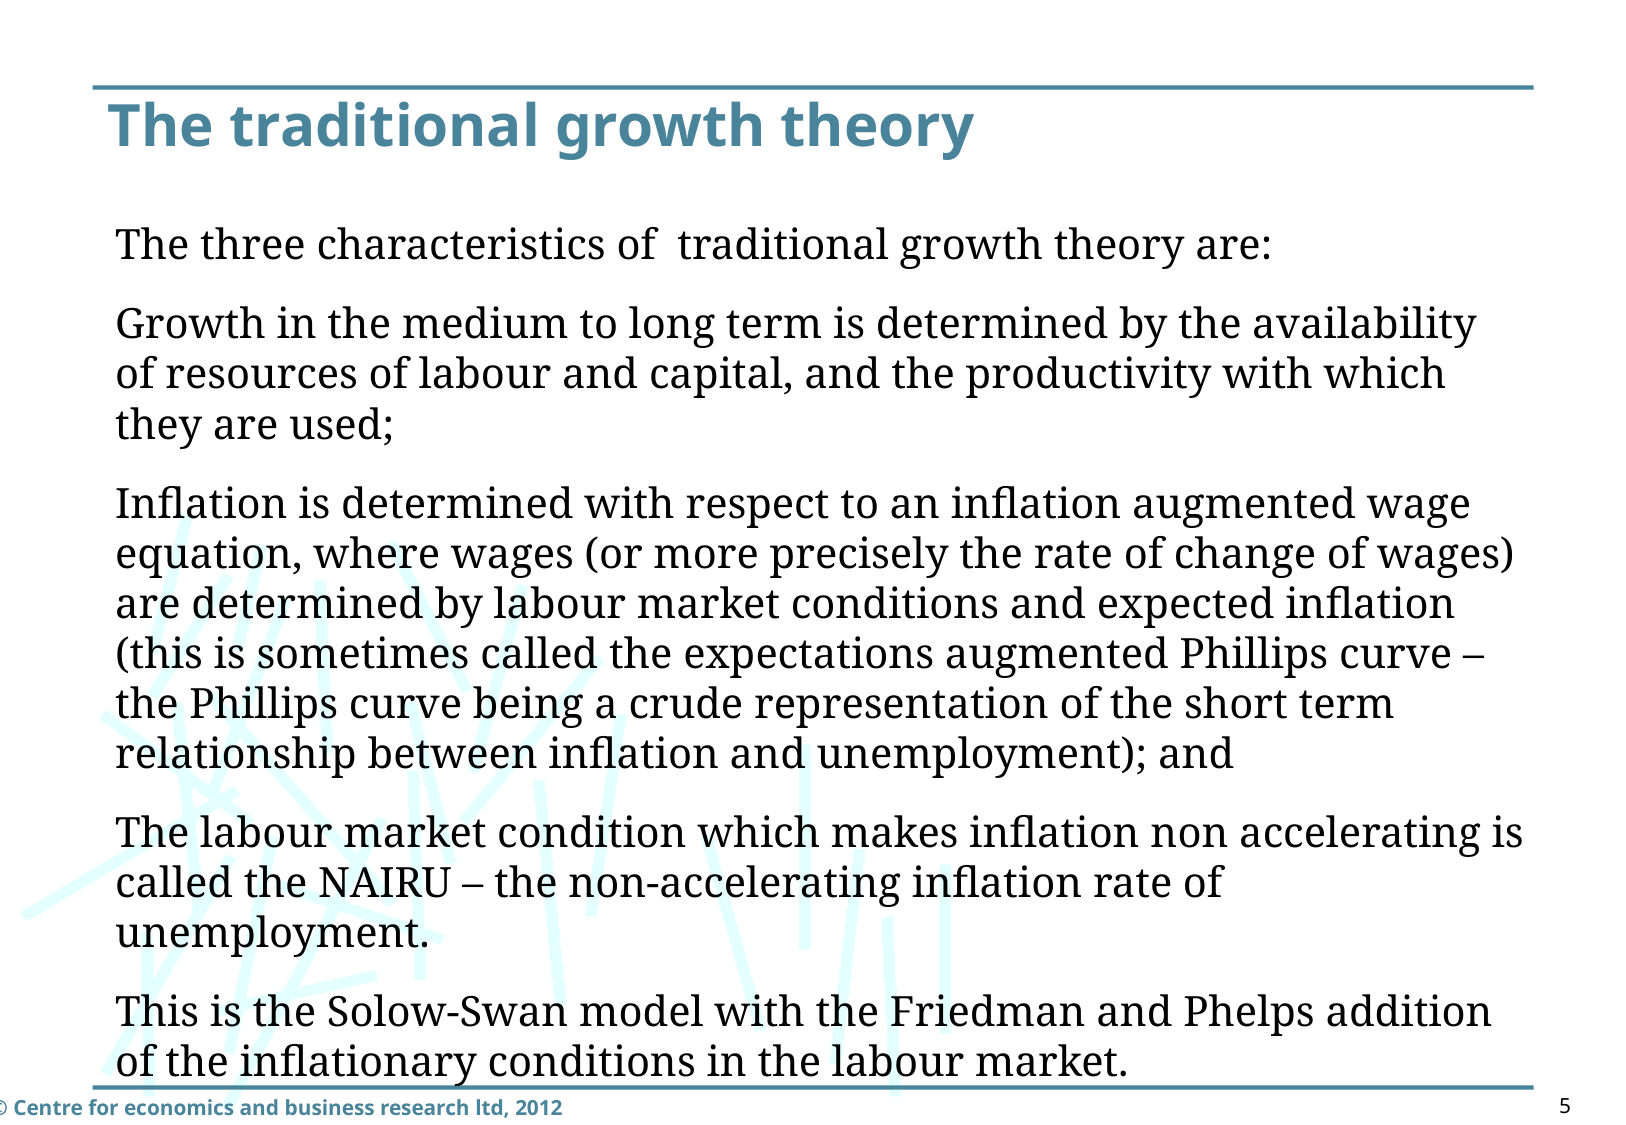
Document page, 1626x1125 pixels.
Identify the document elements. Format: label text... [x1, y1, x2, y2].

title The traditional growth theory [92, 87, 1534, 159]
list The three characteristics of traditional growth theory are: Growth in the medium to long term is determined by the availability of resources of labour and capital, and the productivity with which they are used; Inflation is determined with respect to an inflation augmented wage equation, where wages (or more precisely the rate of change of wages) are determined by labour market conditions and expected inflation (this is sometimes called the expectations augmented Phillips curve – the Phillips curve being a crude representation of the short term relationship between inflation and unemployment); and The labour market condition which makes inflation non accelerating is called the NAIRU – the non-accelerating inflation rate of unemployment. This is the Solow-Swan model with the Friedman and Phelps addition of the inflationary conditions in the labour market. [100, 210, 1542, 1108]
